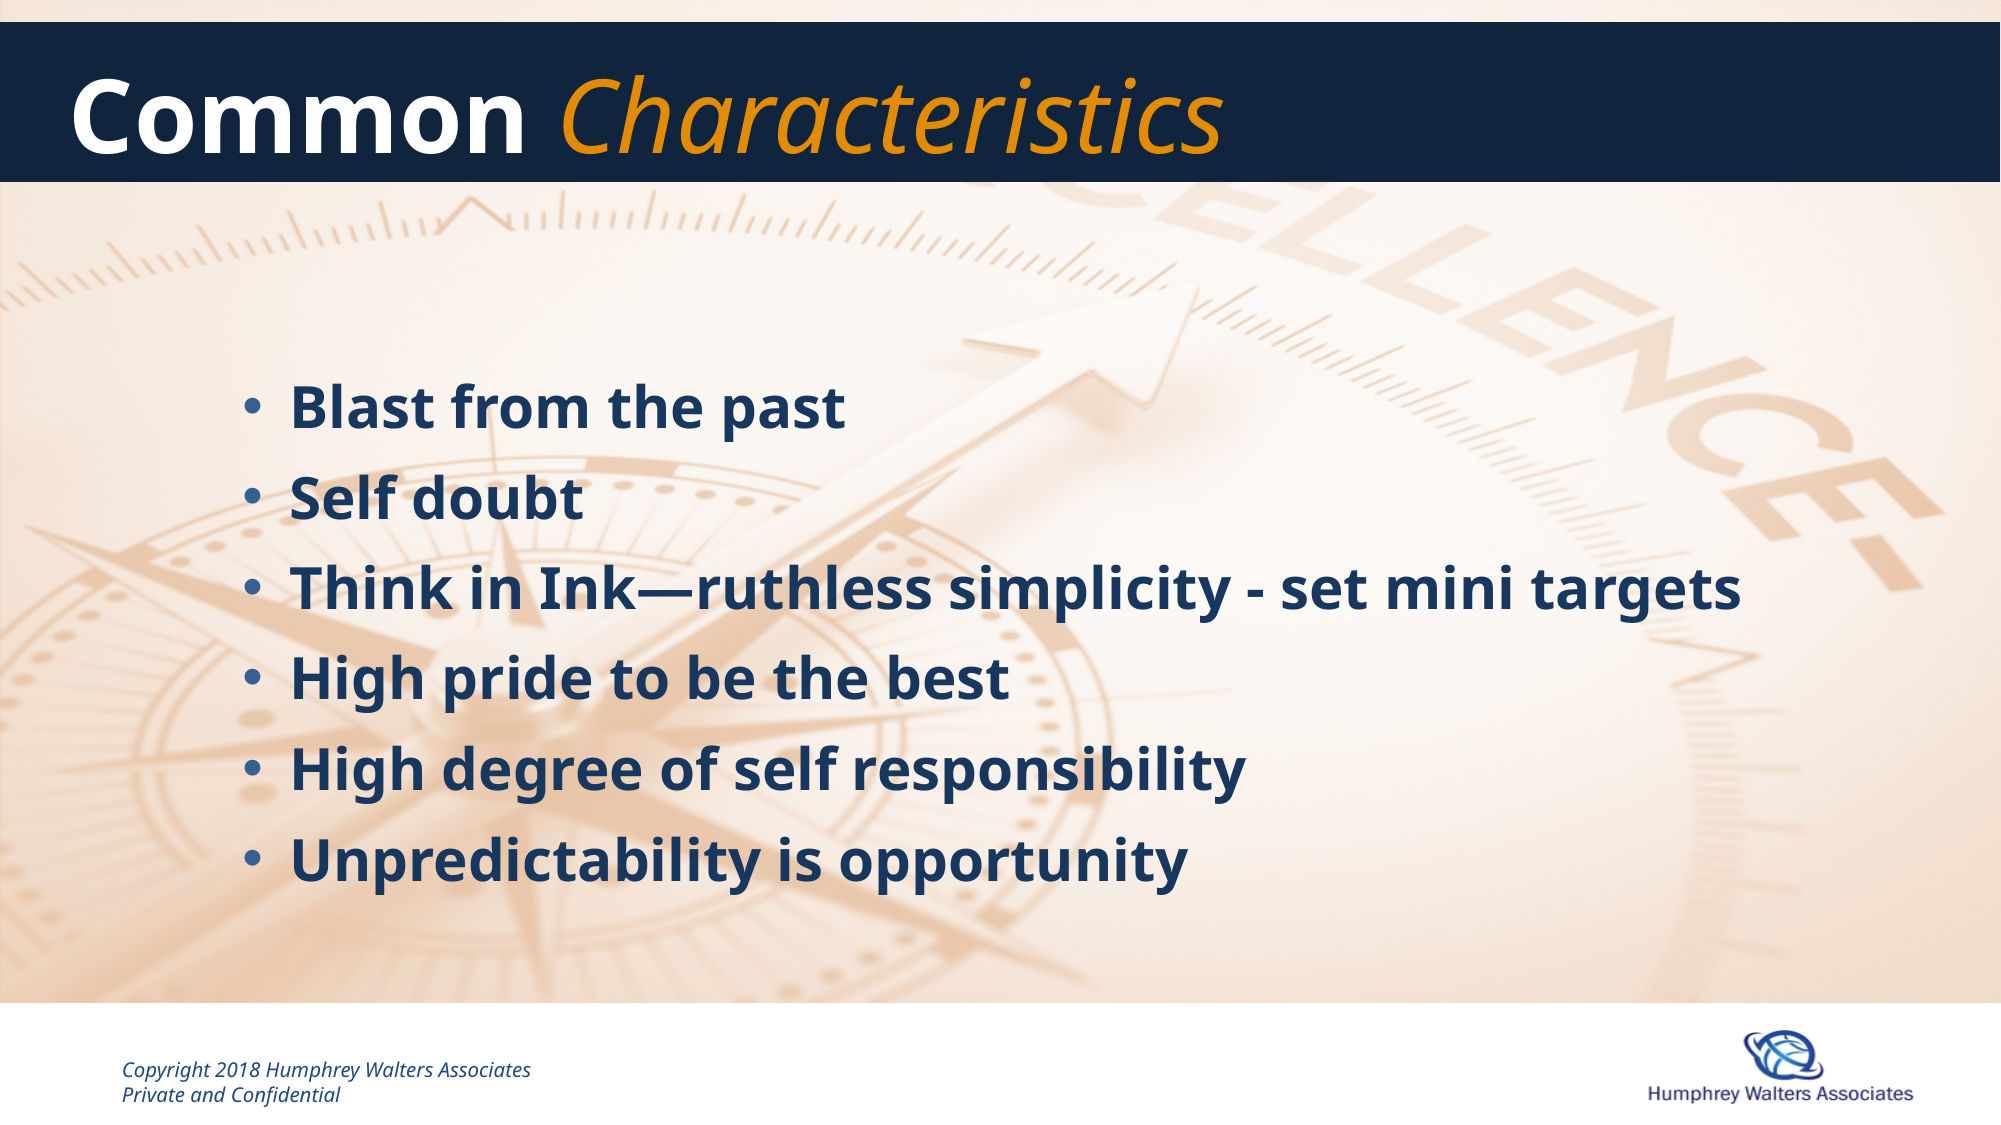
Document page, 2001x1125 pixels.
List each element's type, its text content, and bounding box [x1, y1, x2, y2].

title Common Characteristics [0, 21, 2000, 183]
list Blast from the past Self doubt Think in Ink—ruthless simplicity - set mini targets High pride to be the best High degree of self responsibility Unpredictability is opportunity [155, 181, 1990, 1125]
